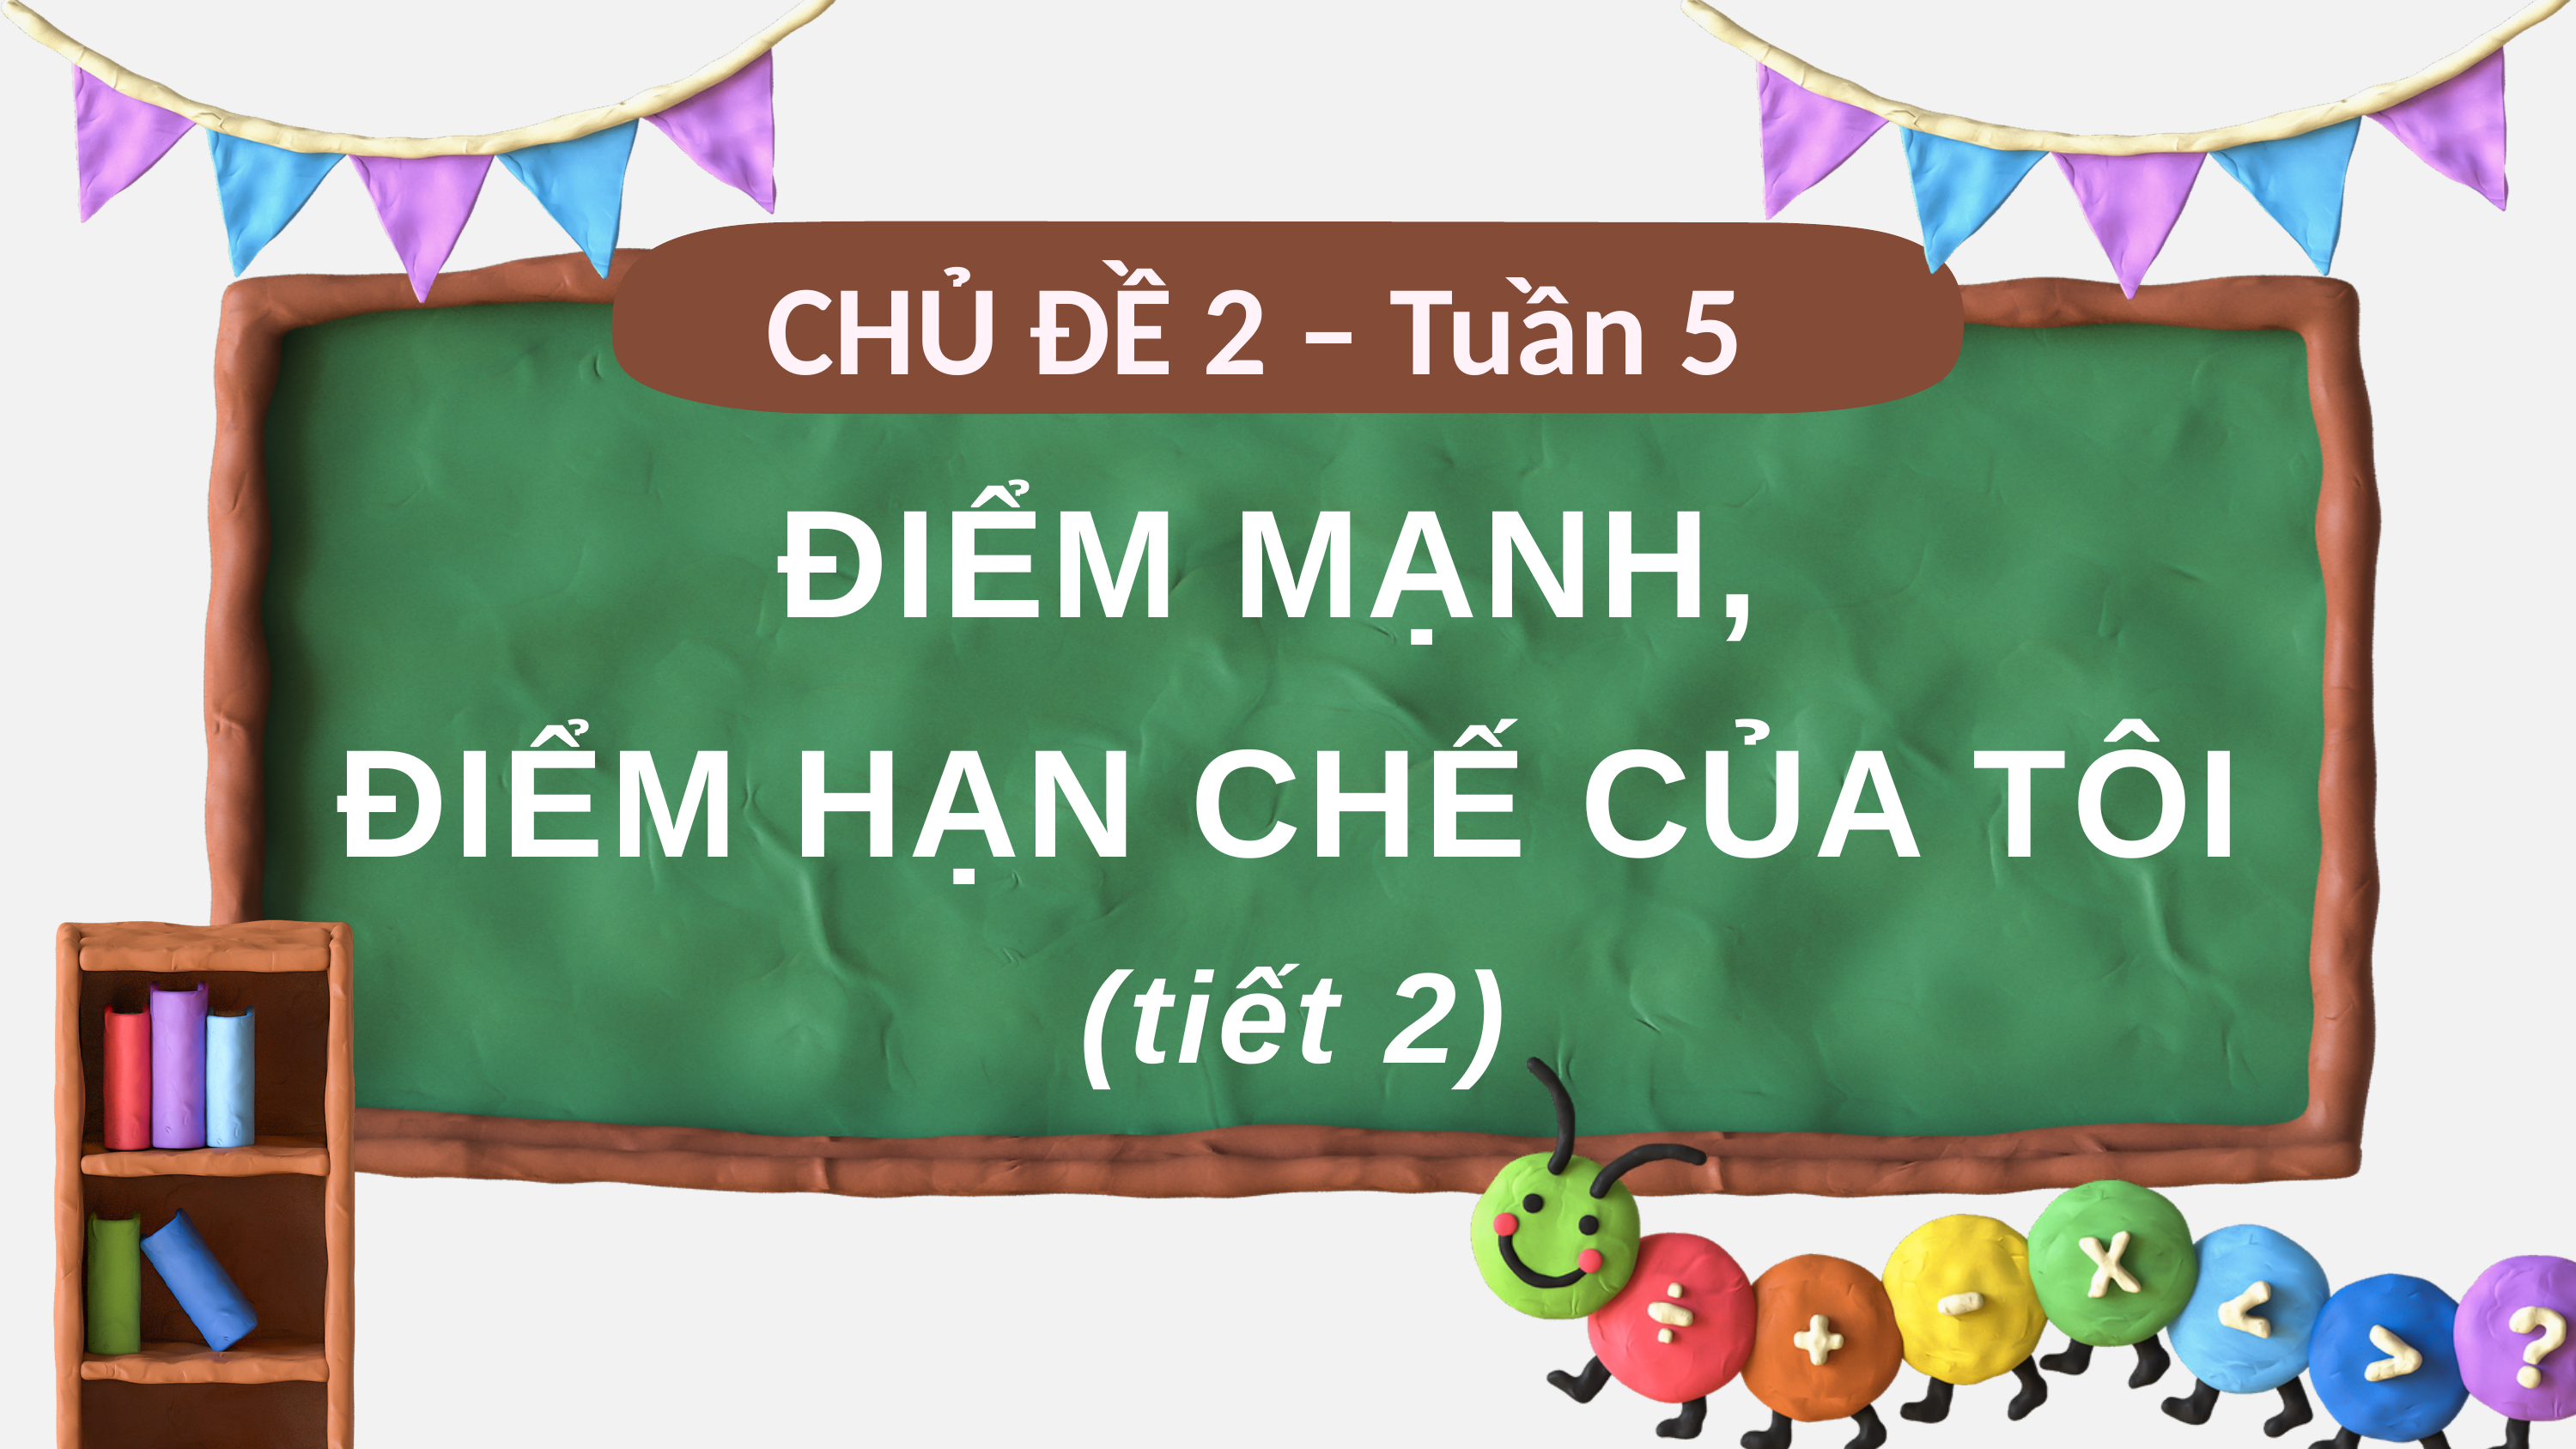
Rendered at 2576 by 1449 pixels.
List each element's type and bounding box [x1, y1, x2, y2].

picture [0, 0, 2576, 1449]
text_box [611, 221, 1965, 415]
